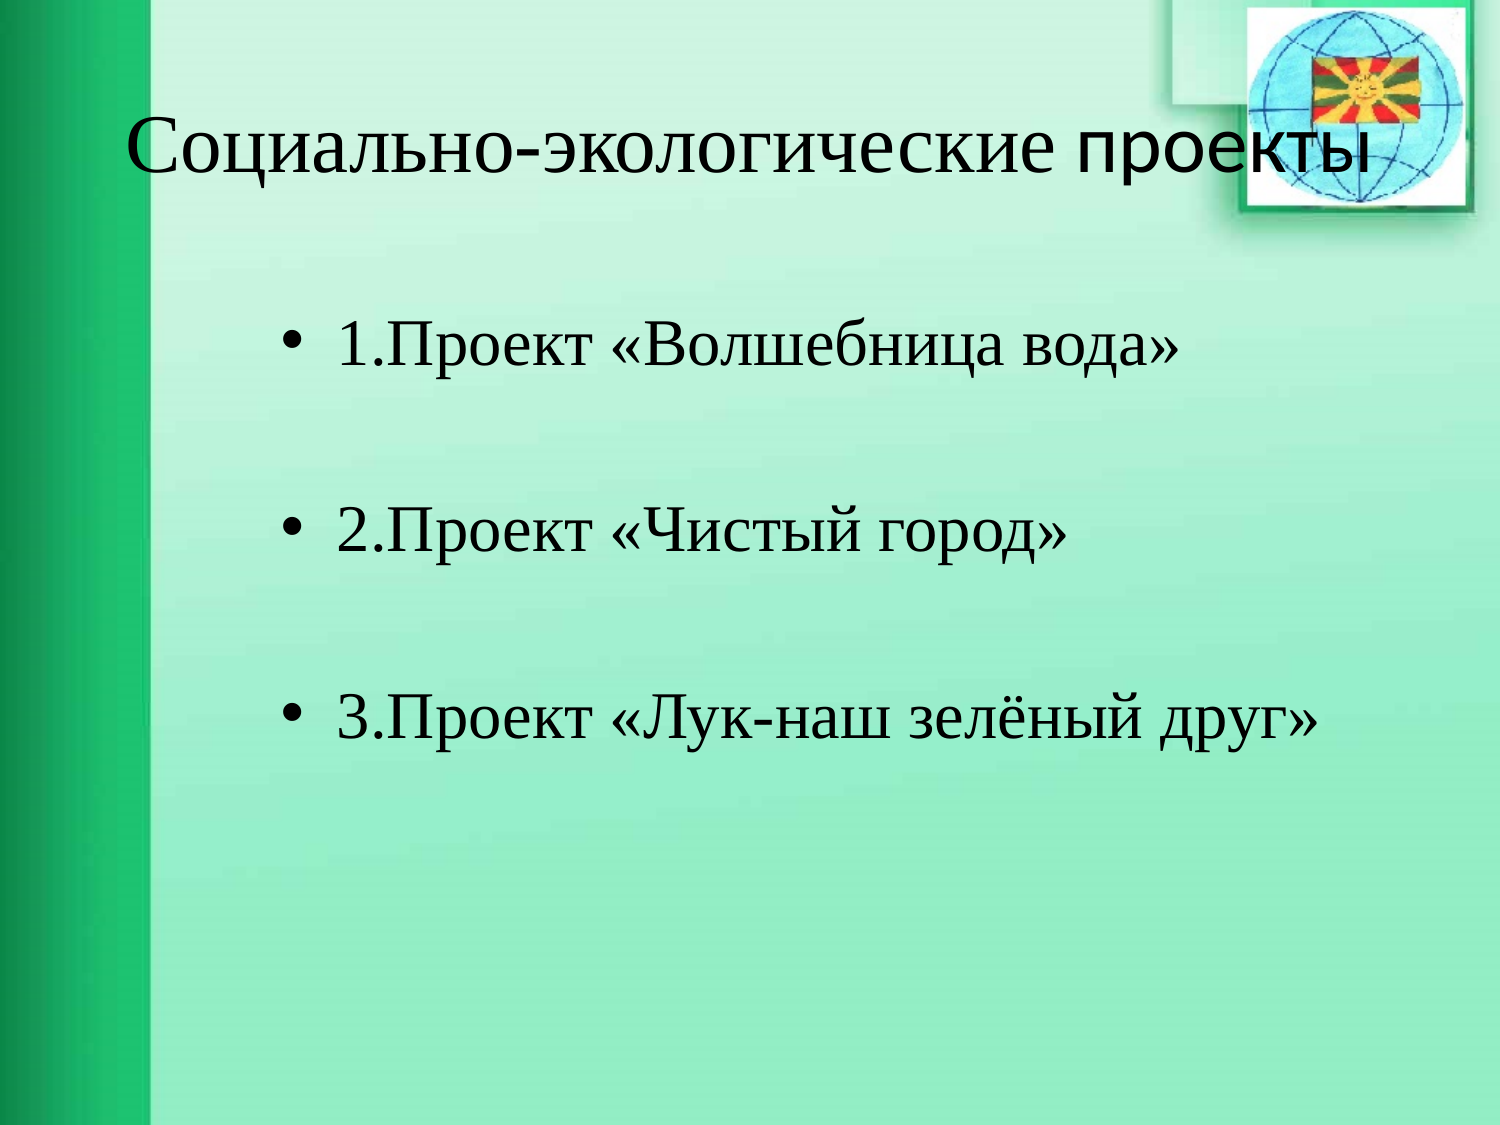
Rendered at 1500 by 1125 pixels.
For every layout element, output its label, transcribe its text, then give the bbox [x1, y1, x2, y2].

list 1.Проект «Волшебница вода» 2.Проект «Чистый город» 3.Проект «Лук-наш зелёный друг» [265, 290, 1500, 1034]
title Социально-экологические проекты [75, 45, 1425, 233]
picture [0, 0, 1500, 1125]
